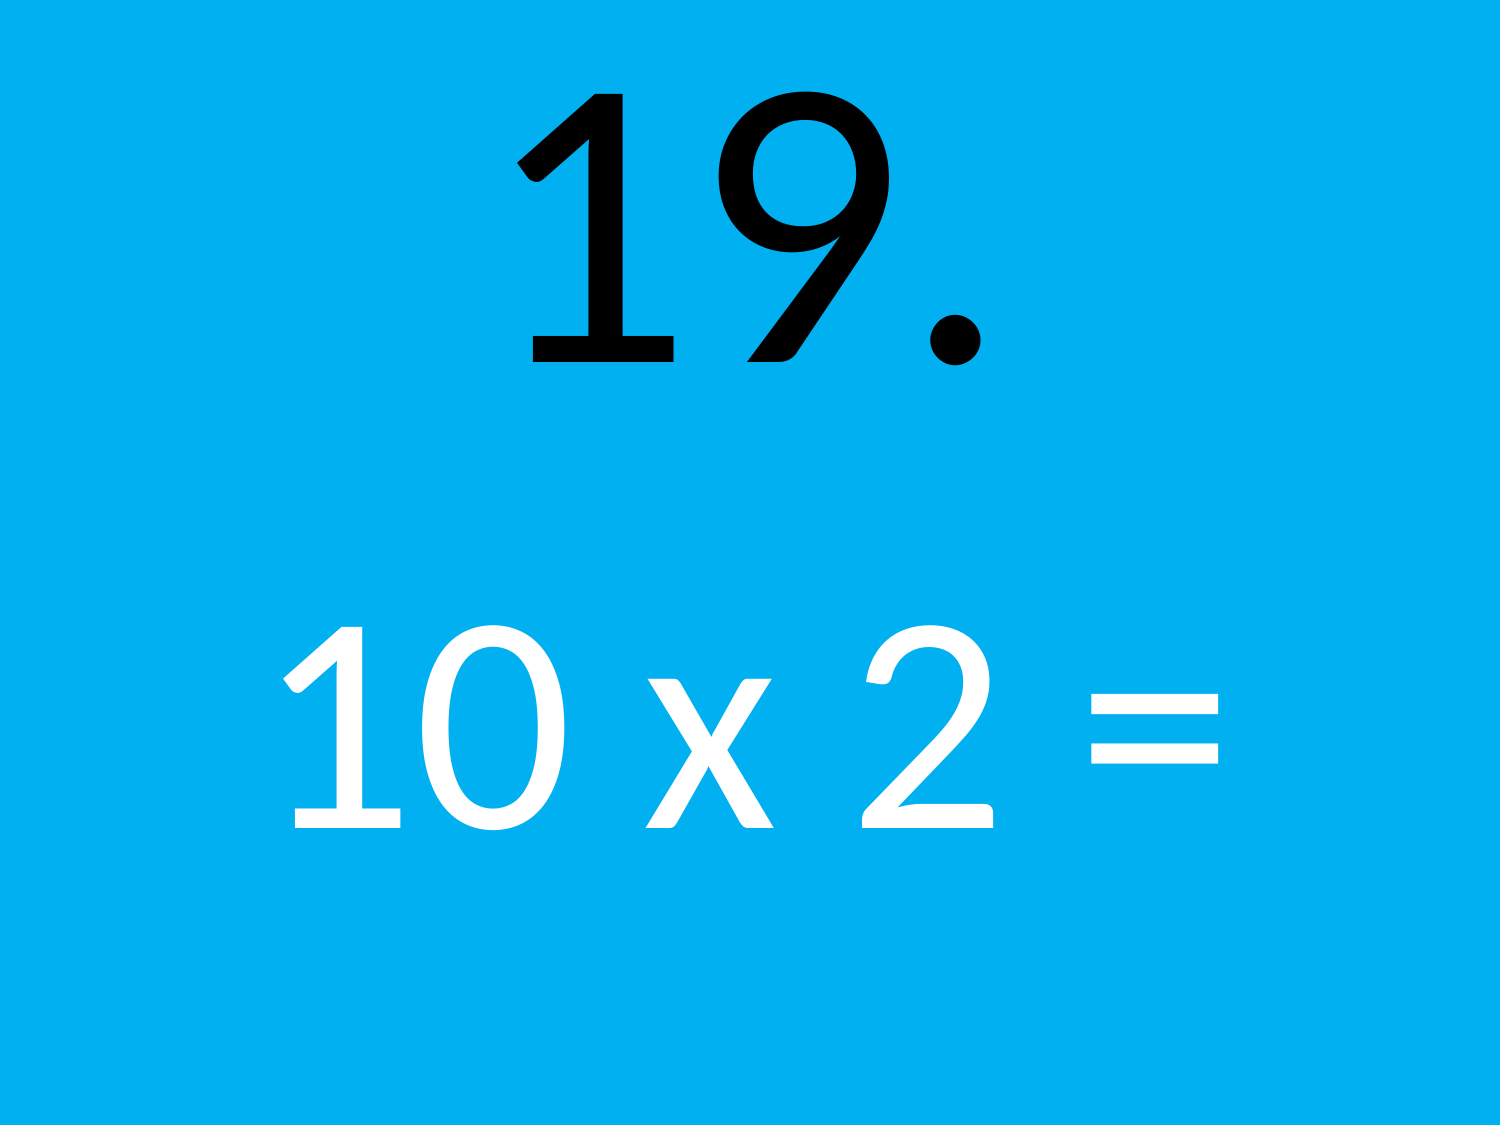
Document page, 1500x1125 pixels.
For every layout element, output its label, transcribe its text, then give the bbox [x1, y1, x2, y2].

text_box 19. [70, 54, 1421, 337]
title 10 x 2 = [70, 562, 1421, 845]
